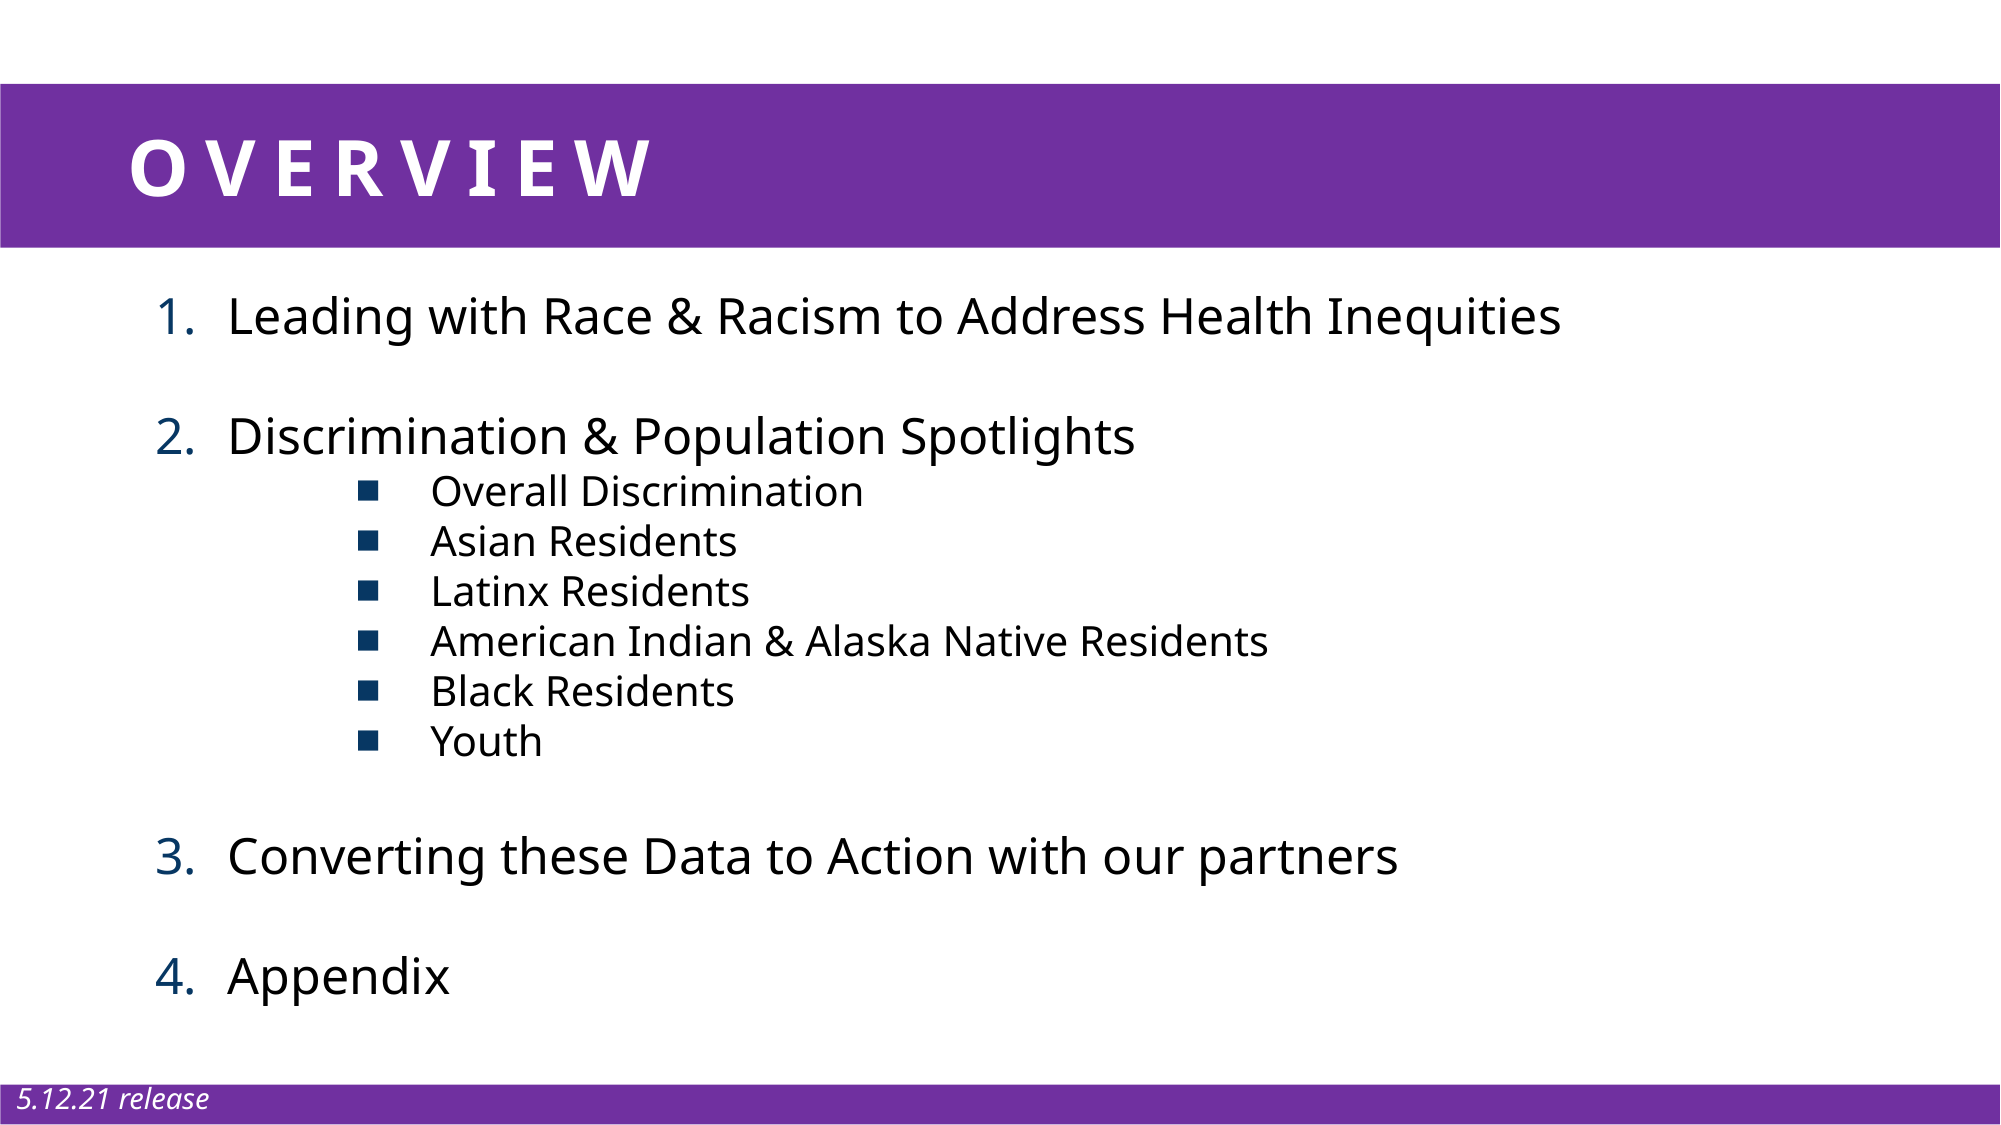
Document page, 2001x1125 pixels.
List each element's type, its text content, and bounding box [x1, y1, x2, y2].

text_box [0, 82, 112, 250]
text_box [1838, 82, 2000, 250]
text_box 5.12.21 release [0, 1069, 230, 1125]
list Leading with Race & Racism to Address Health Inequities Discrimination & Population Spotlights Overall Discrimination Asian Residents Latinx Residents American Indian & Alaska Native Residents Black Residents Youth Converting these Data to Action with our partners Appendix [112, 250, 1880, 1077]
title OVERVIEW [112, 70, 1838, 273]
text_box [230, 1083, 2000, 1125]
